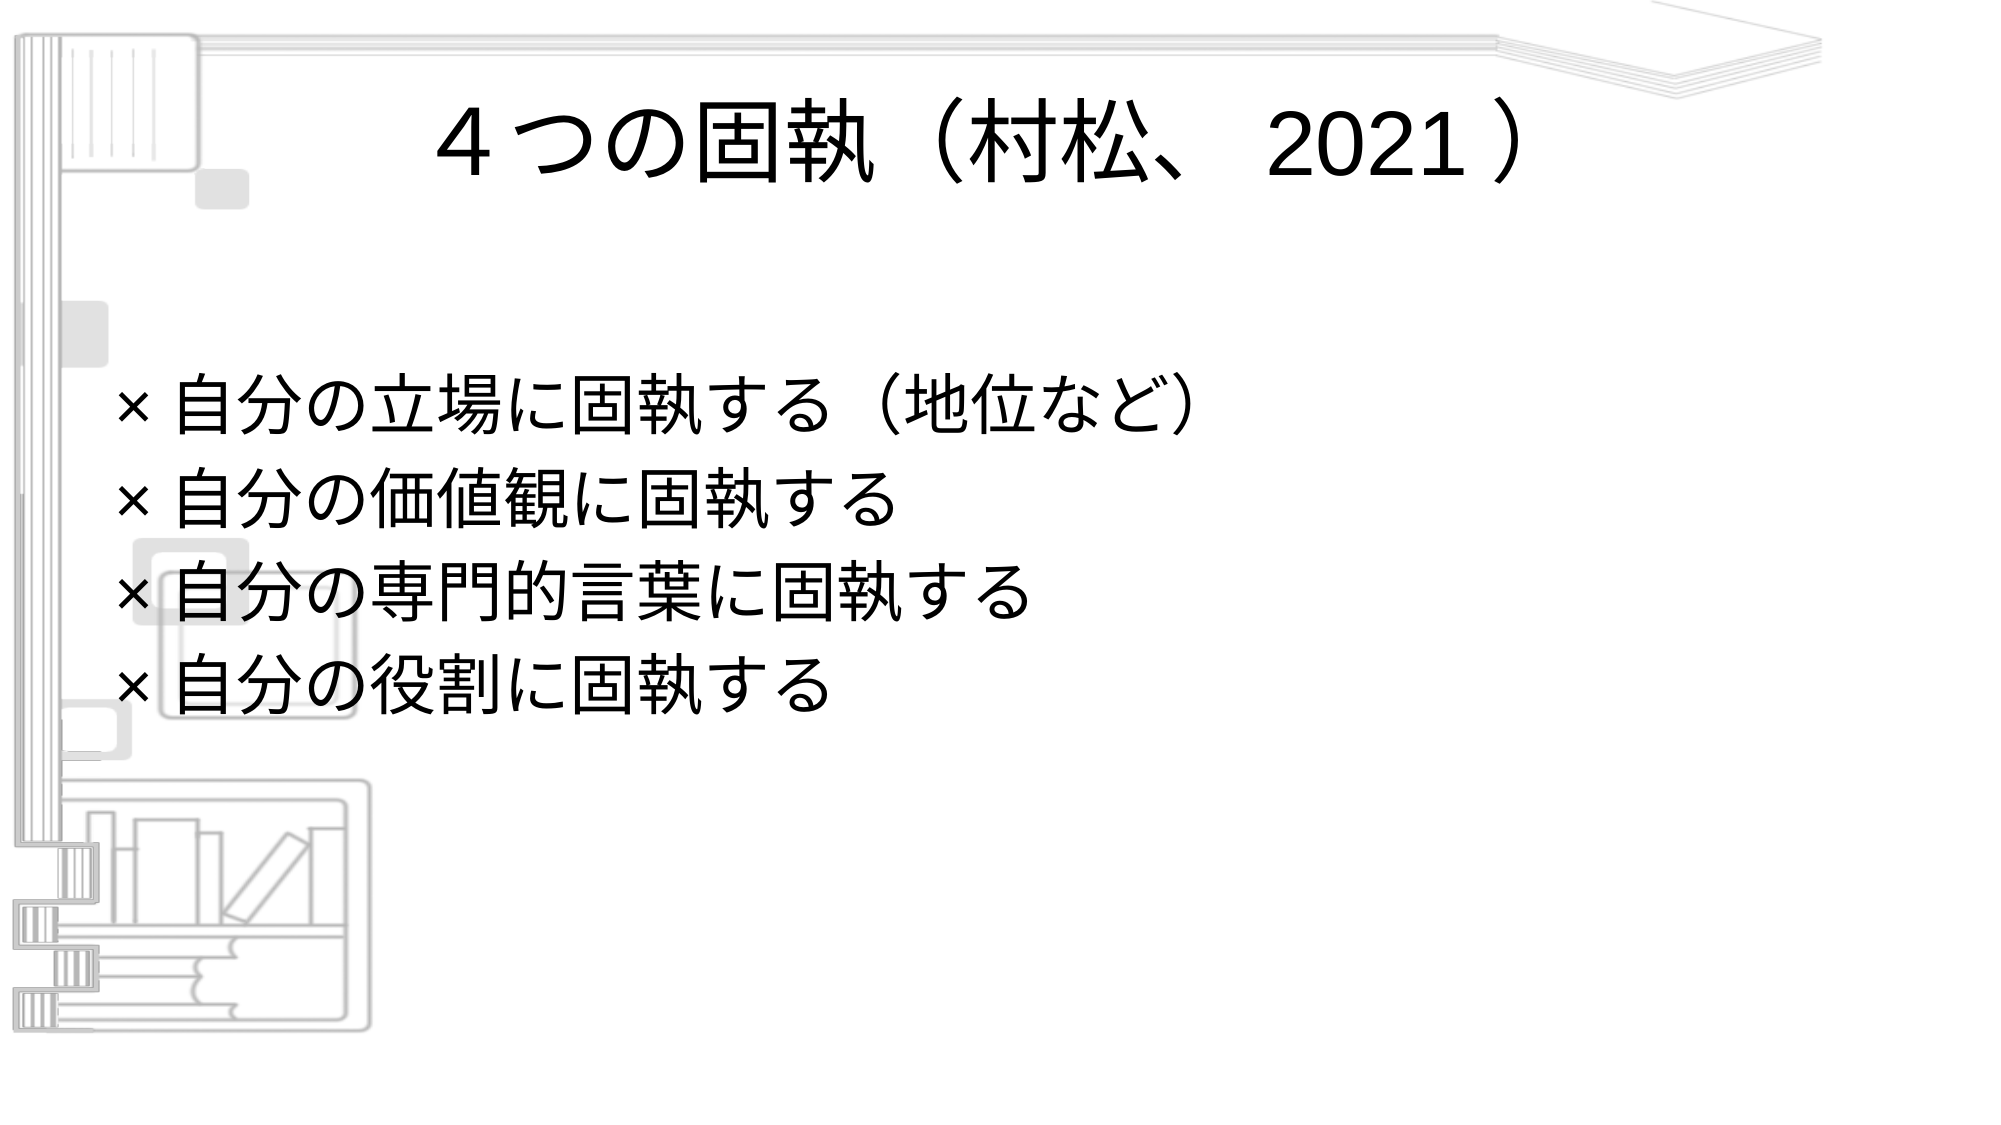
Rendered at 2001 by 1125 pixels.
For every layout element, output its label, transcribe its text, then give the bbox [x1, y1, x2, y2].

title ４つの固執（村松、2021） [99, 44, 1901, 233]
picture [0, 0, 1914, 1083]
list ×自分の立場に固執する（地位など） ×自分の価値観に固執する ×自分の専門的言葉に固執する ×自分の役割に固執する [99, 262, 1901, 1006]
